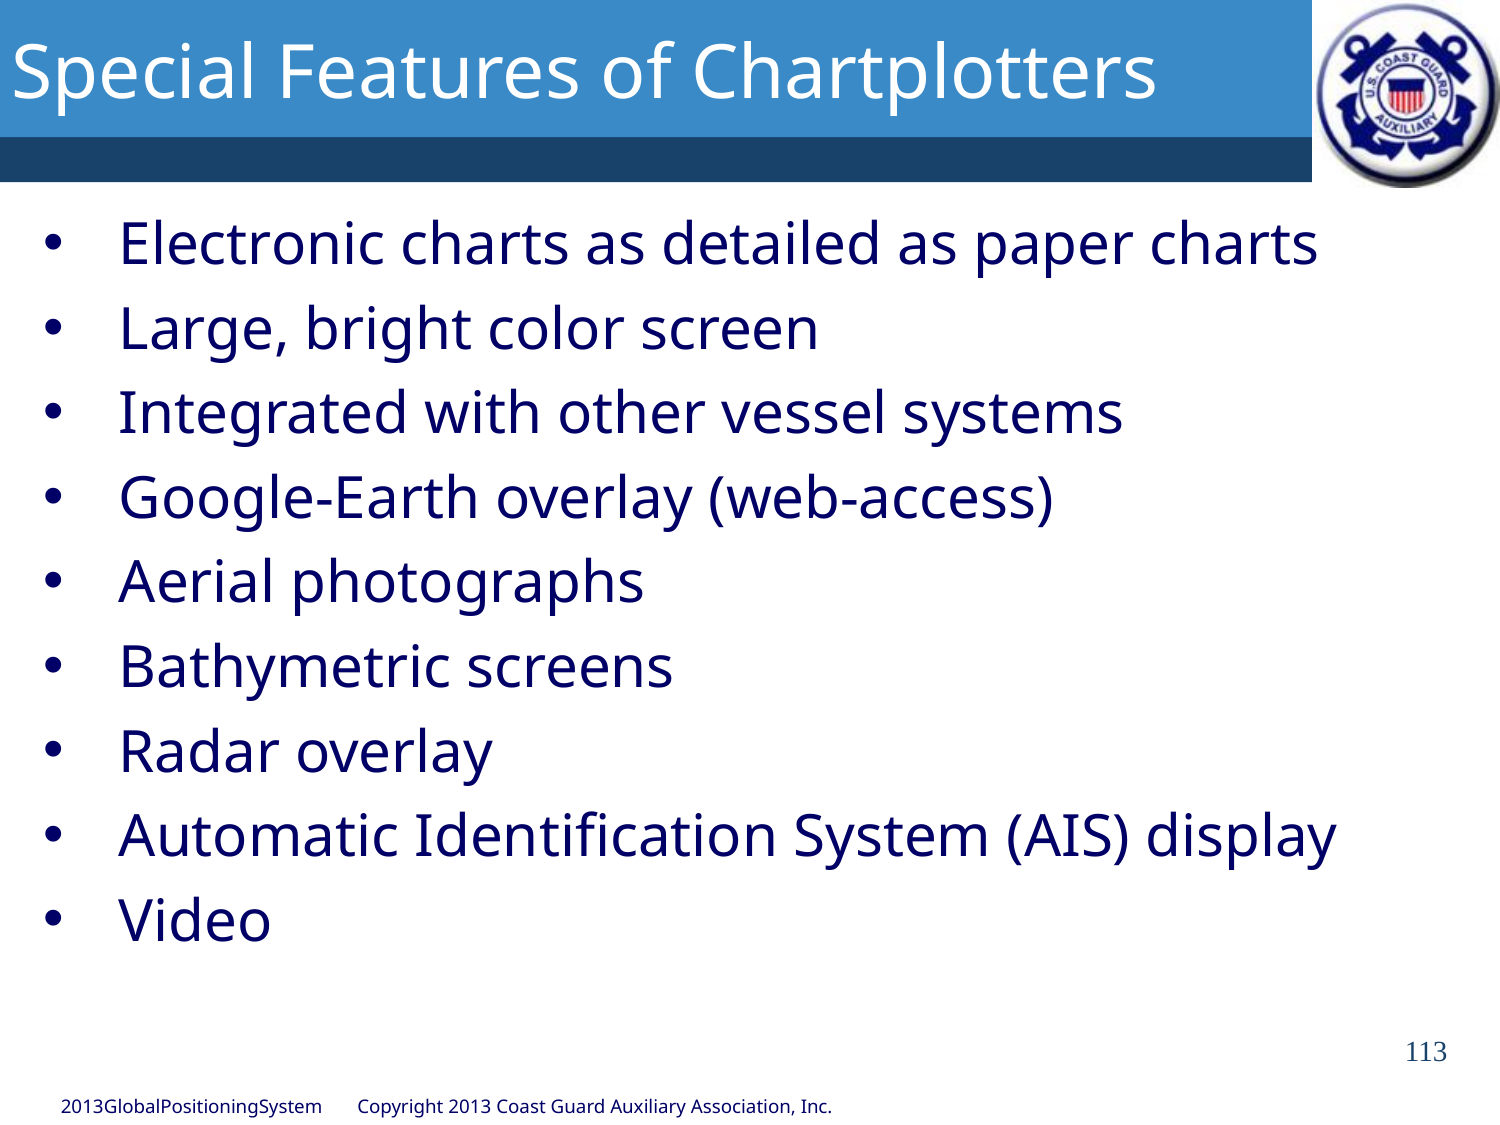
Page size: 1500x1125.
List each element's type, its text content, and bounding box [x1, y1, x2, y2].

picture [1312, 0, 1500, 188]
text_box 113 [1149, 1024, 1463, 1100]
list Electronic charts as detailed as paper charts Large, bright color screen Integrated with other vessel systems Google-Earth overlay (web-access) Aerial photographs Bathymetric screens Radar overlay Automatic Identification System (AIS) display Video [37, 200, 1450, 1050]
title Special Features of Chartplotters [5, 0, 1300, 138]
